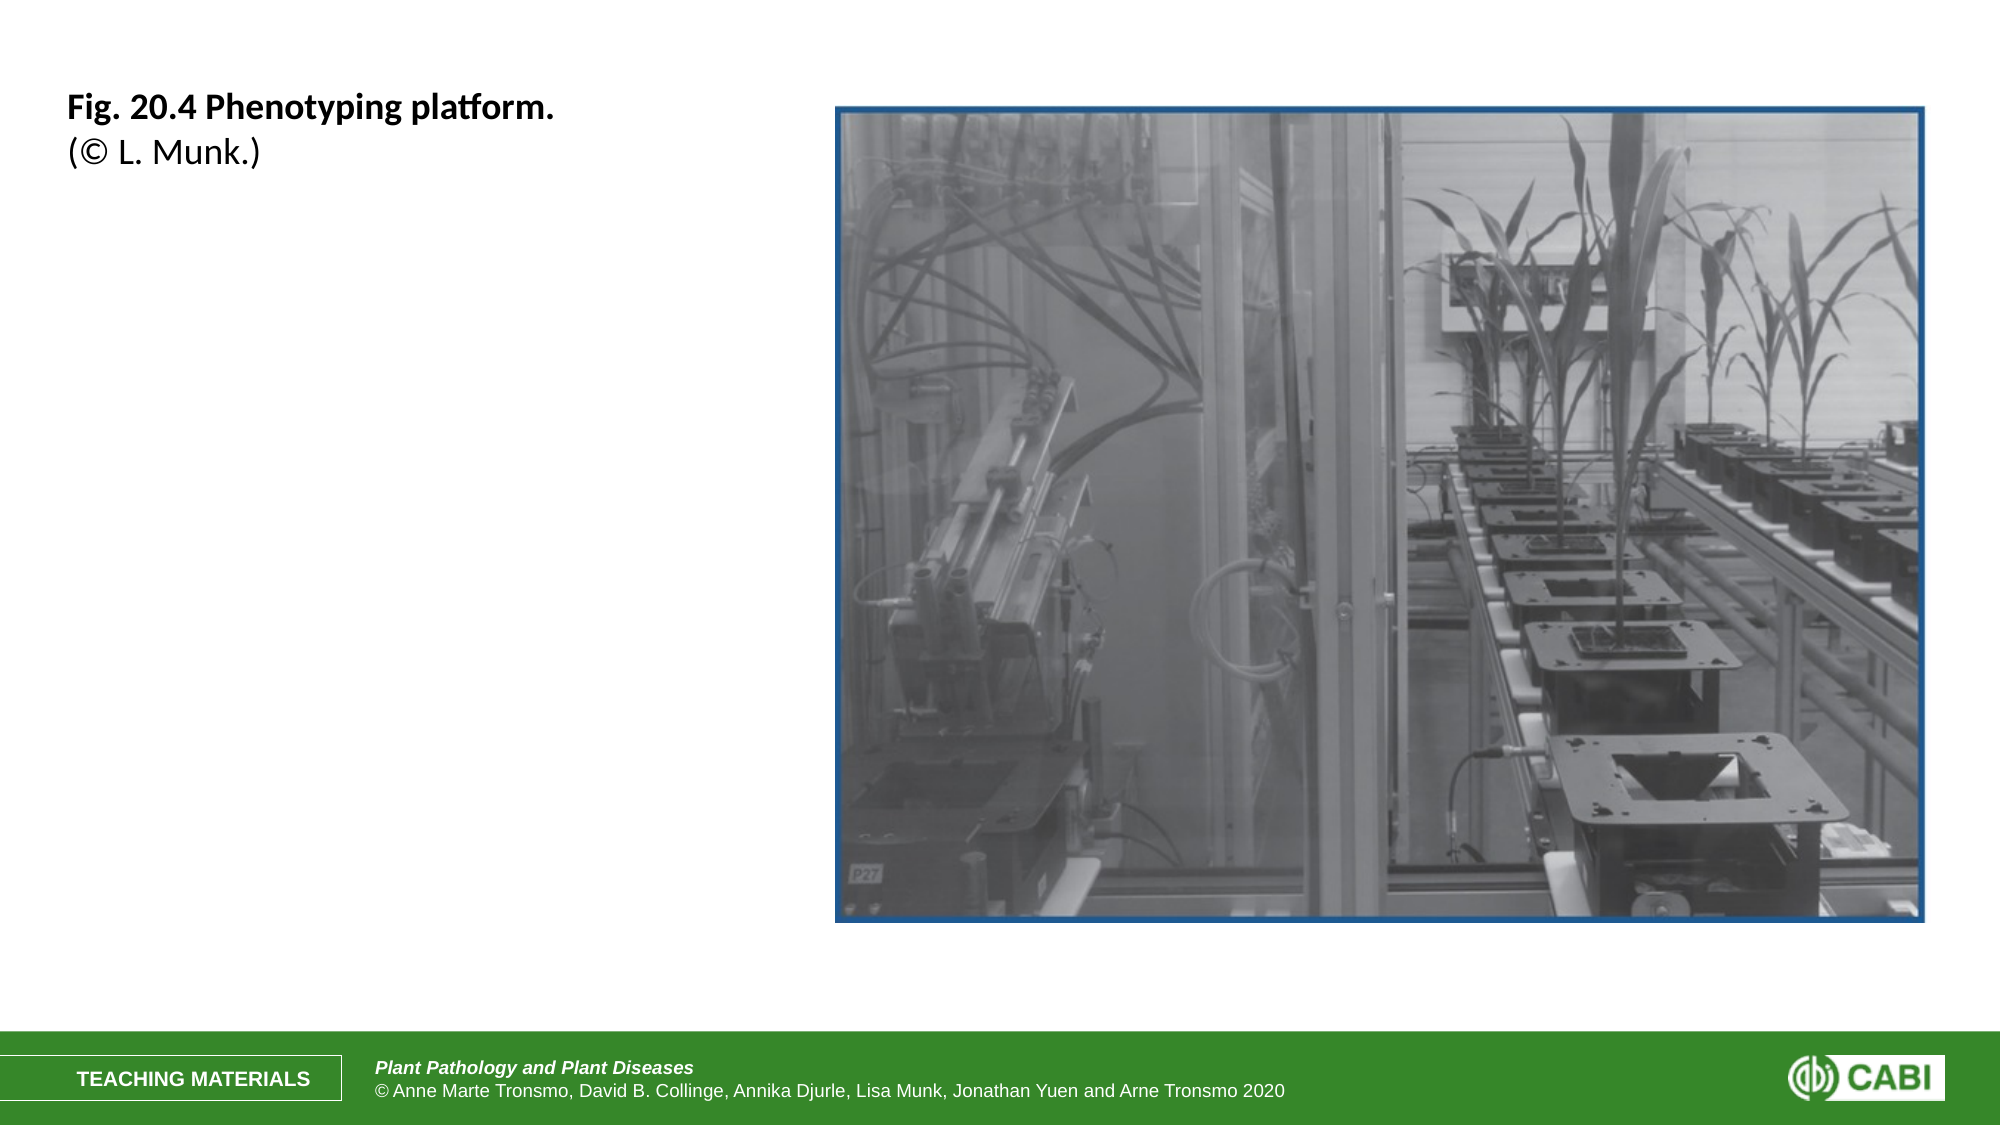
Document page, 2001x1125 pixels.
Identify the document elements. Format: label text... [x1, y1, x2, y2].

picture [1788, 1055, 1945, 1101]
text_box Fig. 20.4 Phenotyping platform. (© L. Munk.) [52, 74, 574, 180]
text_box Plant Pathology and Plant Diseases © Anne Marte Tronsmo, David B. Collinge, Annika Djurle, Lisa Munk, Jonathan Yuen and Arne Tronsmo 2020 [360, 1048, 1485, 1109]
picture [835, 105, 1931, 924]
